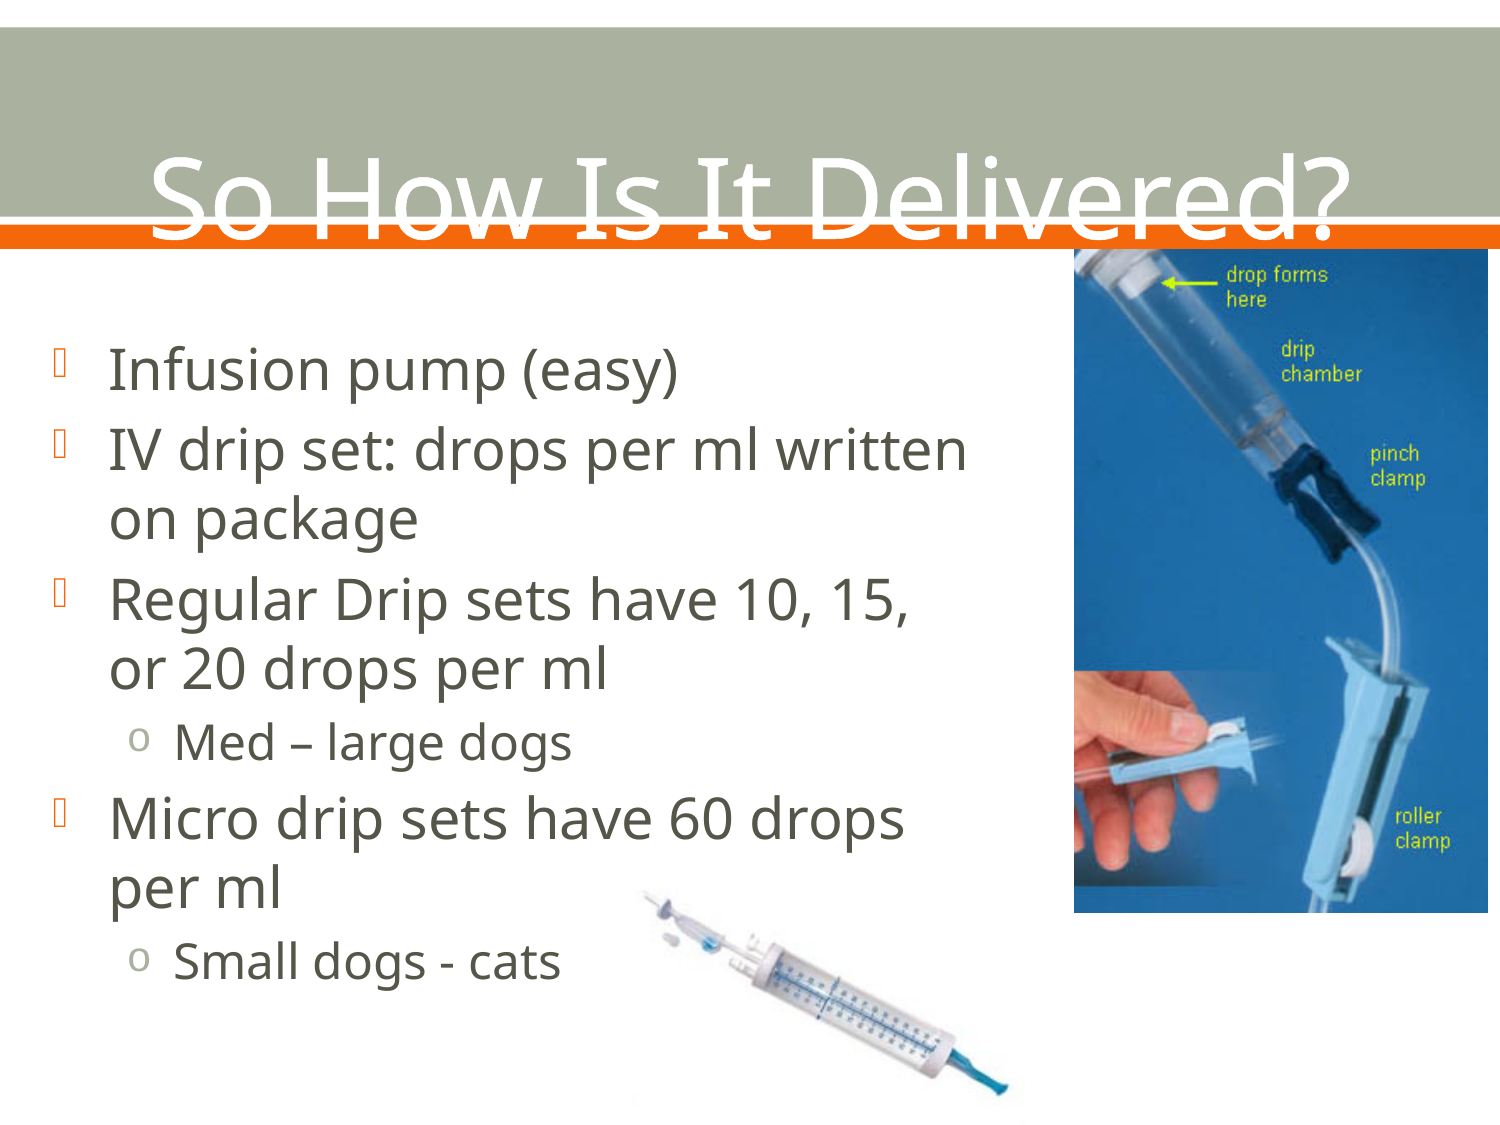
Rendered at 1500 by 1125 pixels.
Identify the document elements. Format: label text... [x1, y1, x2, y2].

picture [624, 862, 1026, 1125]
list Infusion pump (easy) IV drip set: drops per ml written on package Regular Drip sets have 10, 15, or 20 drops per ml Med – large dogs Micro drip sets have 60 drops per ml Small dogs - cats [37, 324, 988, 1000]
title So How Is It Delivered? [112, 99, 1388, 288]
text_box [1074, 249, 1489, 913]
